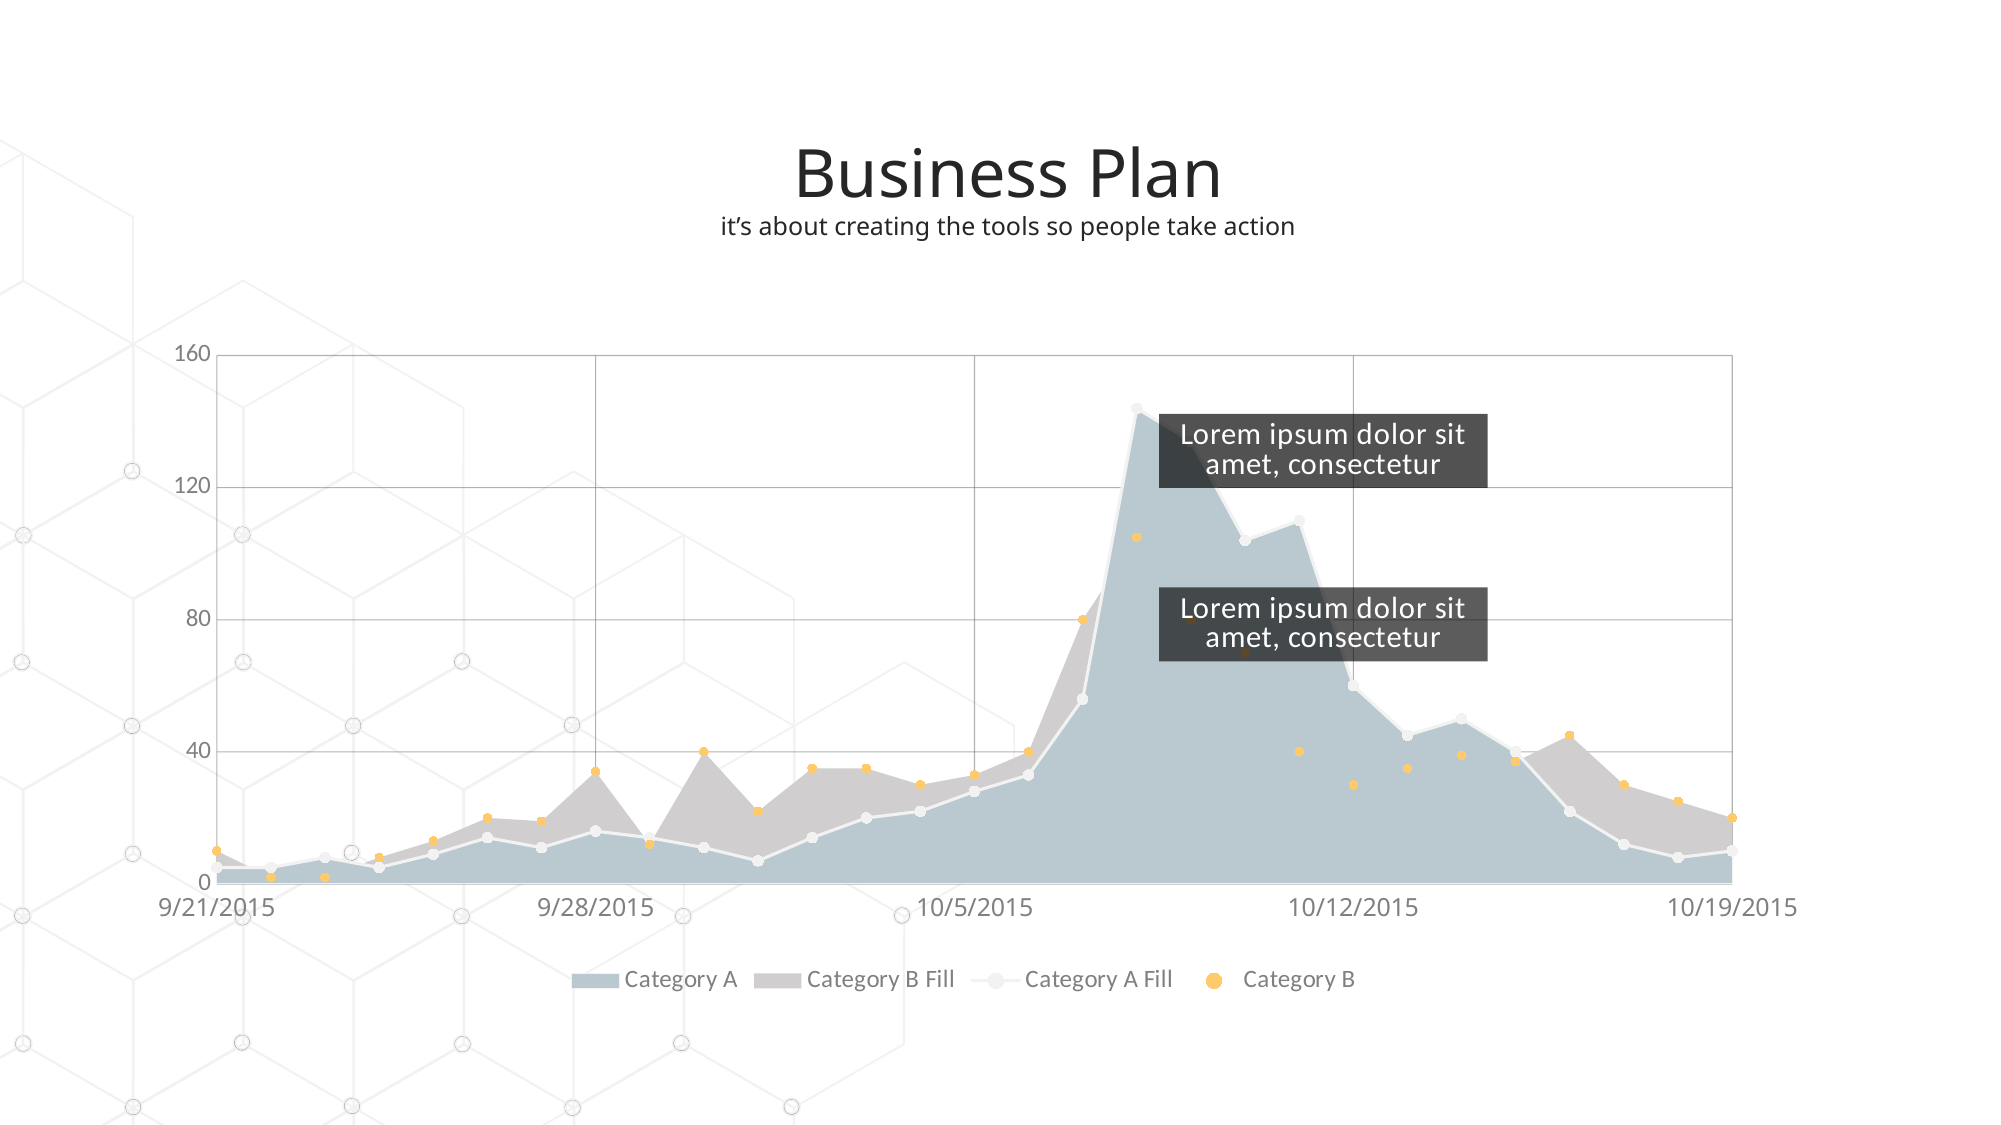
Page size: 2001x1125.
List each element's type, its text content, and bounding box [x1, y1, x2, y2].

list it’s about creating the tools so people take action [77, 206, 1941, 279]
chart [114, 329, 1815, 1000]
title Business Plan [77, 129, 1941, 206]
